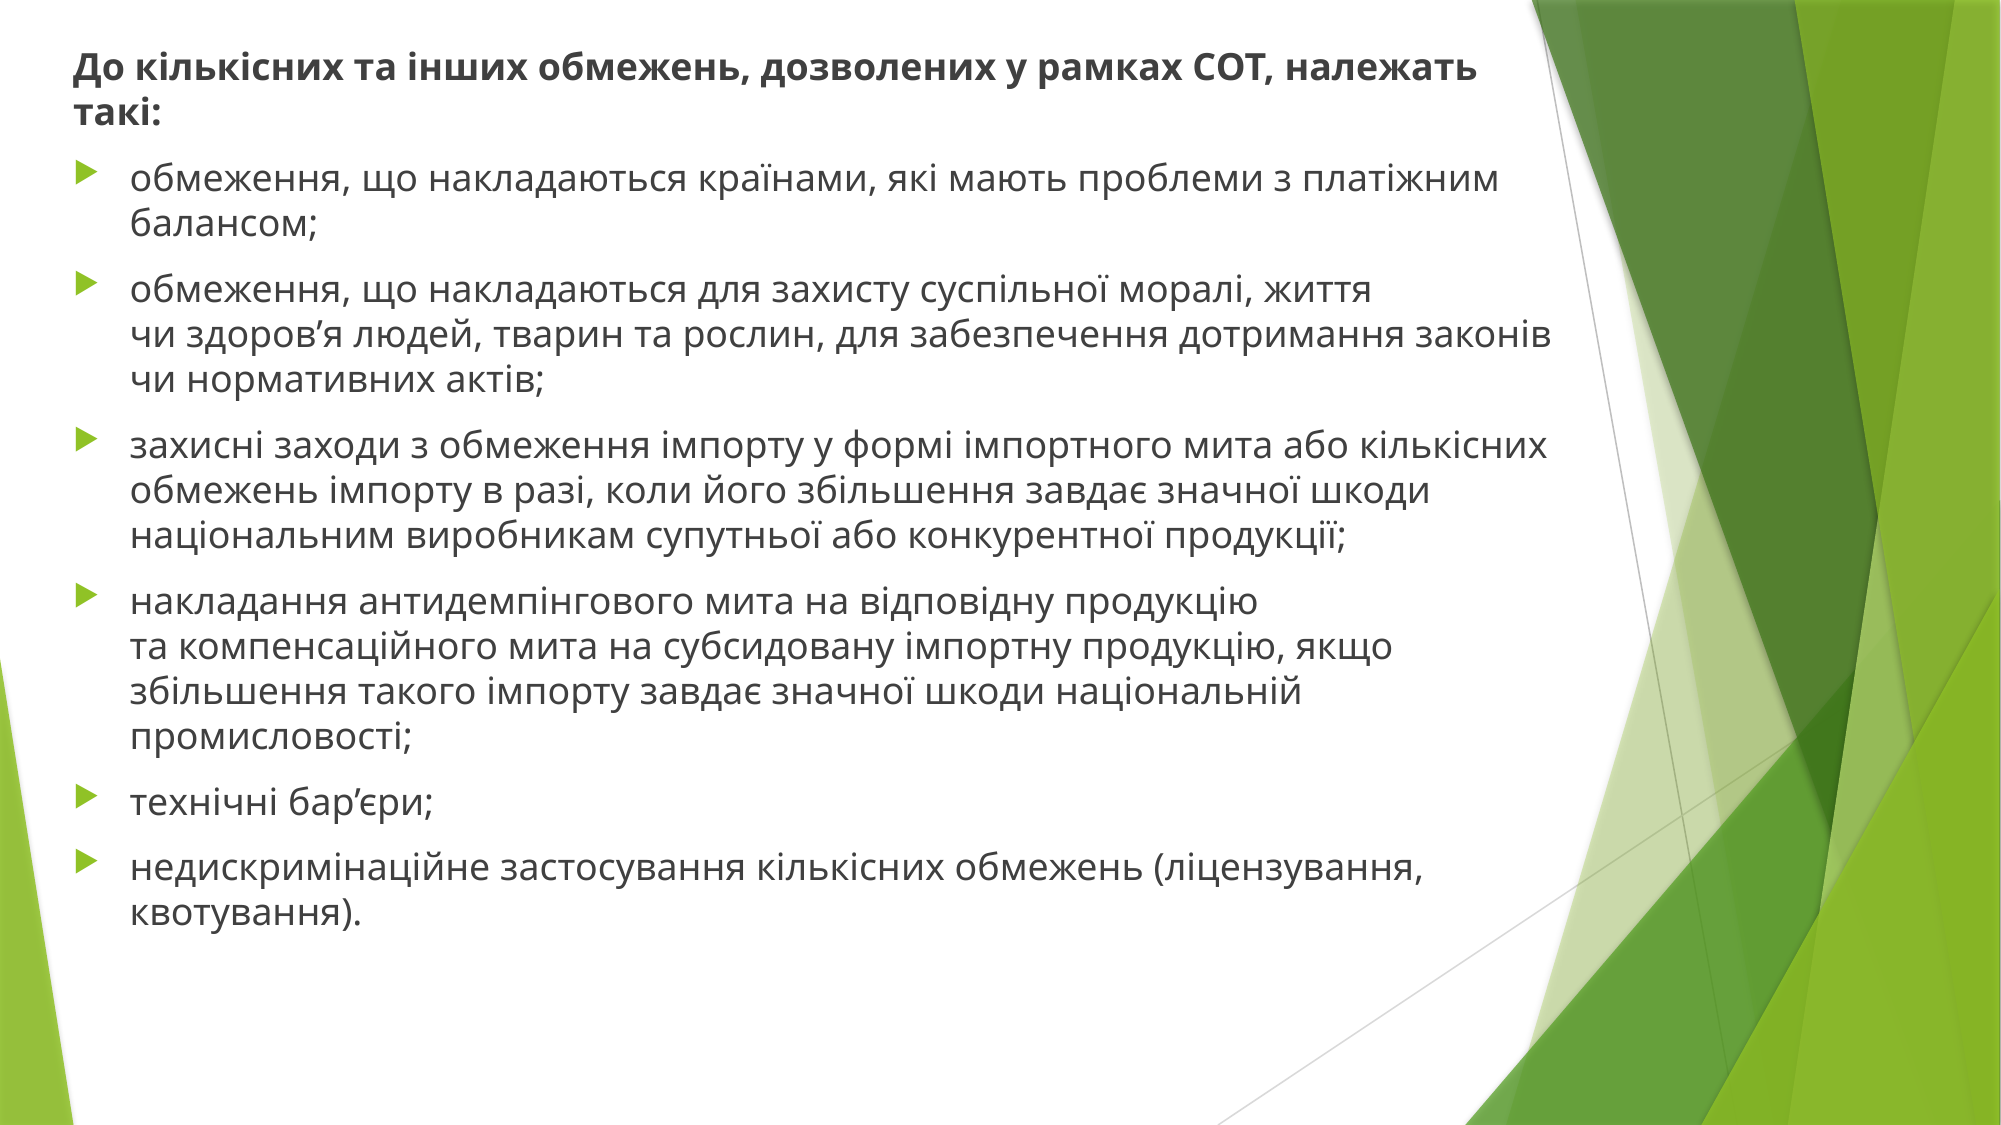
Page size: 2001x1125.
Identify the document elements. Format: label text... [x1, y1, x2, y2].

list До кількісних та інших обмежень, дозволених у рамках СОТ, належать такі: обмеження, що накладаються країнами, які мають проблеми з платіжним балансом; обмеження, що накладаються для захисту суспільної моралі, життя чи здоров’я людей, тварин та рослин, для забезпечення дотримання законів чи нормативних актів; захисні заходи з обмеження імпорту у формі імпортного мита або кількісних обмежень імпорту в разі, коли його збільшення завдає значної шкоди національним виробникам супутньої або конкурентної продукції; накладання антидемпінгового мита на відповідну продукцію та компенсаційного мита на субсидовану імпортну продукцію, якщо збільшення такого імпорту завдає значної шкоди національній промисловості; технічні бар’єри; недискримінаційне застосування кількісних обмежень (ліцензування, квотування). [58, 35, 1581, 945]
